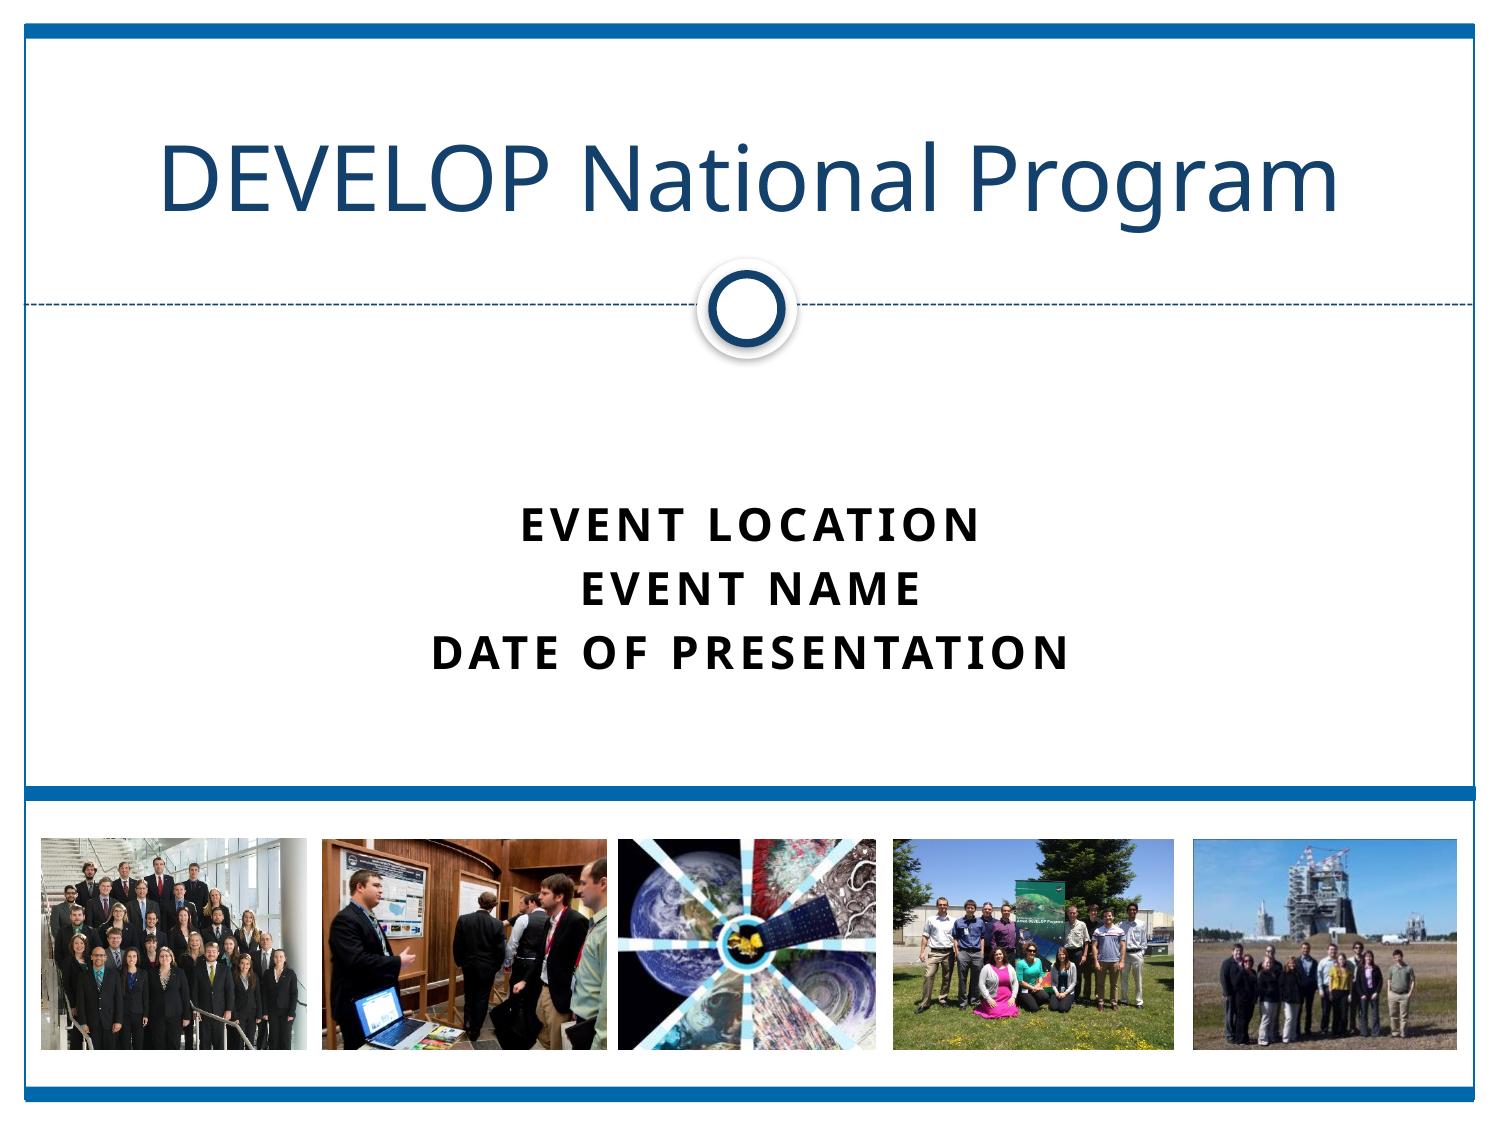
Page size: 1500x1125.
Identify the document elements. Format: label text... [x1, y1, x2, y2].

picture [41, 837, 307, 1050]
list Event Location Event Name Date of Presentation [99, 424, 1400, 750]
picture [618, 839, 877, 1051]
title DEVELOP National Program [24, 50, 1475, 300]
picture [322, 839, 607, 1051]
text_box [24, 786, 1476, 801]
picture [1193, 839, 1457, 1051]
picture [893, 839, 1174, 1051]
